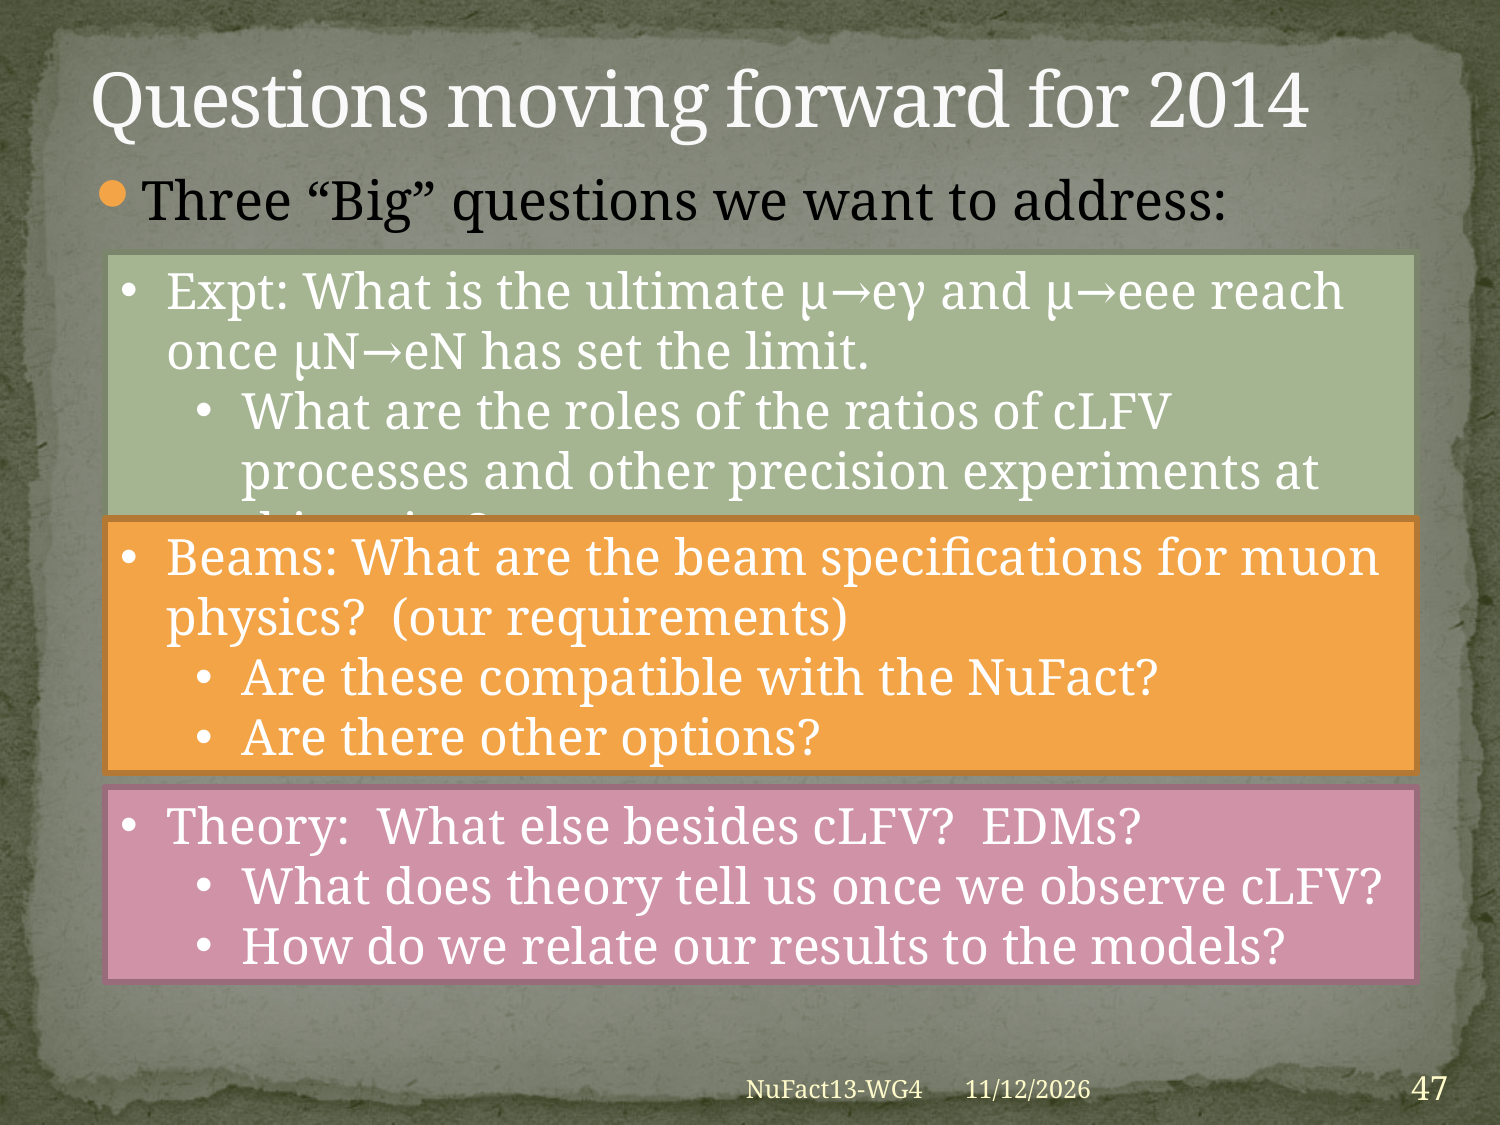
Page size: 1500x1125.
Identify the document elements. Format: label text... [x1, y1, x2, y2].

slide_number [950, 1058, 1375, 1122]
text_box Theory: What else besides cLFV? EDMs? What does theory tell us once we observe cLFV? How do we relate our results to the models? [102, 784, 1420, 985]
text_box Expt: What is the ultimate μ→eγ and μ→eee reach once μN→eN has set the limit. What are the roles of the ratios of cLFV processes and other precision experiments at this point? [102, 249, 1420, 516]
footer NuFact13-WG4 [350, 1058, 938, 1122]
slide_number 47 [1379, 1052, 1480, 1125]
title Questions moving forward for 2014 [74, 24, 1425, 151]
text_box Beams: What are the beam specifications for muon physics? (our requirements) Are these compatible with the NuFact? Are there other options? [102, 515, 1420, 776]
list Three “Big” questions we want to address: [80, 159, 1431, 910]
